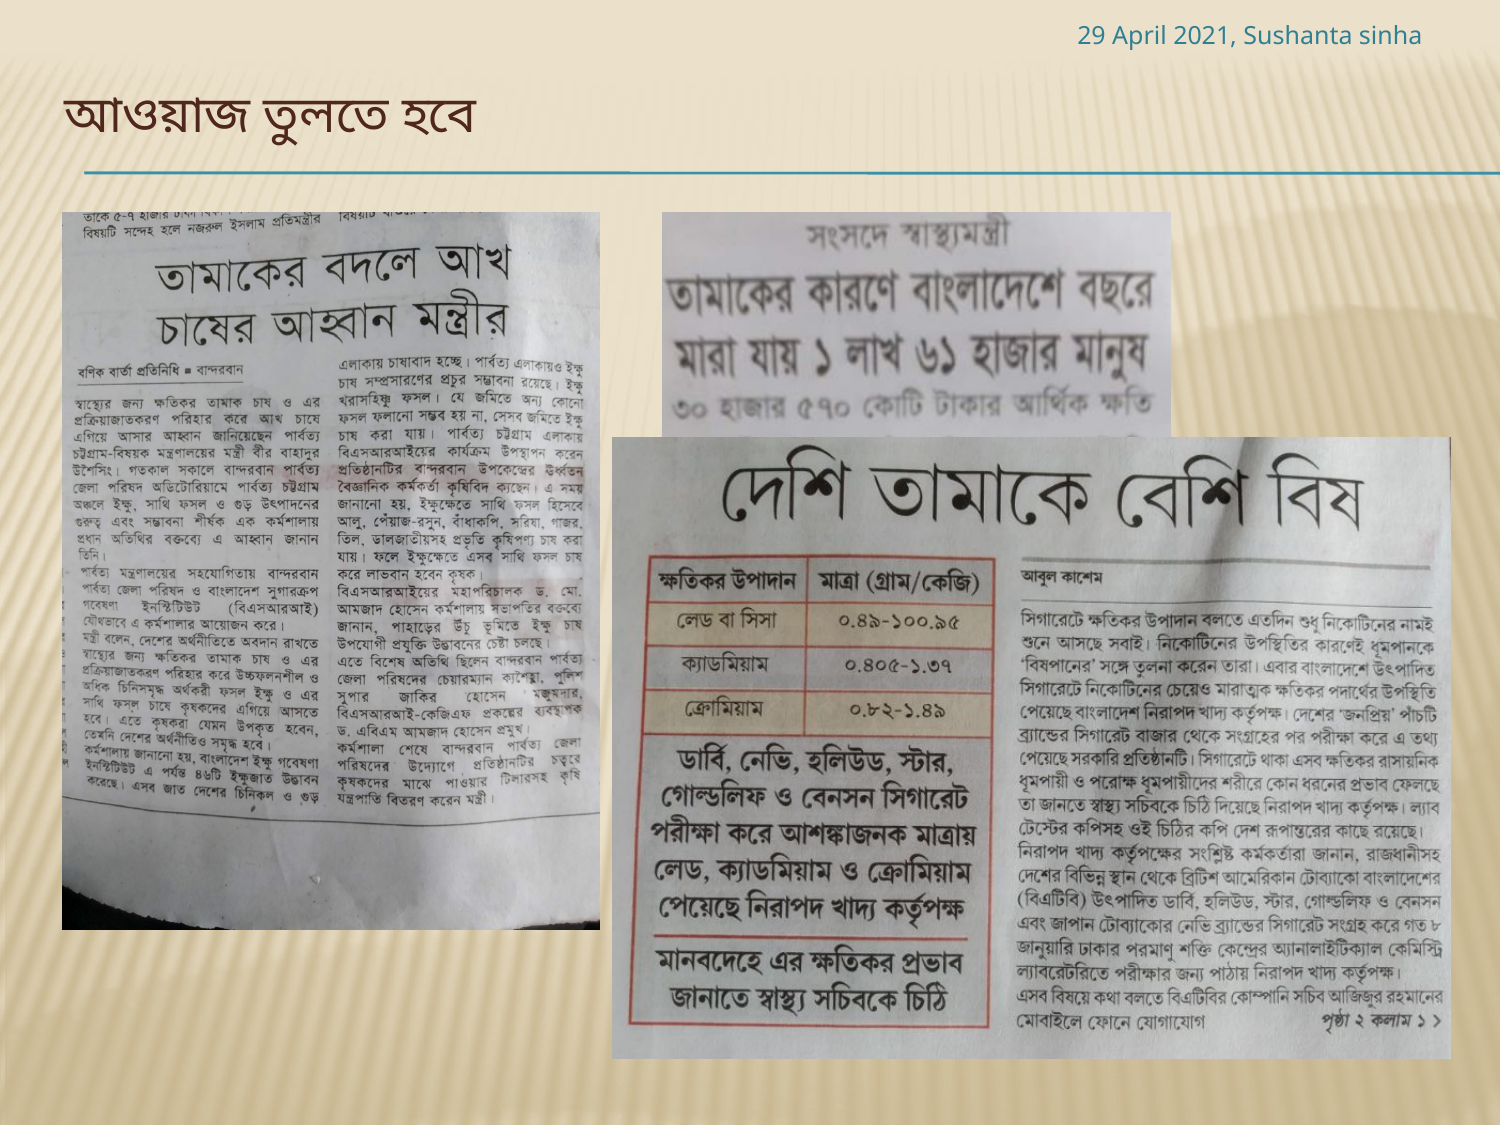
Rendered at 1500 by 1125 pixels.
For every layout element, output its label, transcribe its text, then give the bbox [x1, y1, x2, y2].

picture [612, 212, 1452, 1060]
title আওয়াজ তুলতে হবে [50, 75, 1475, 150]
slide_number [1062, 12, 1475, 60]
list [62, 212, 601, 930]
